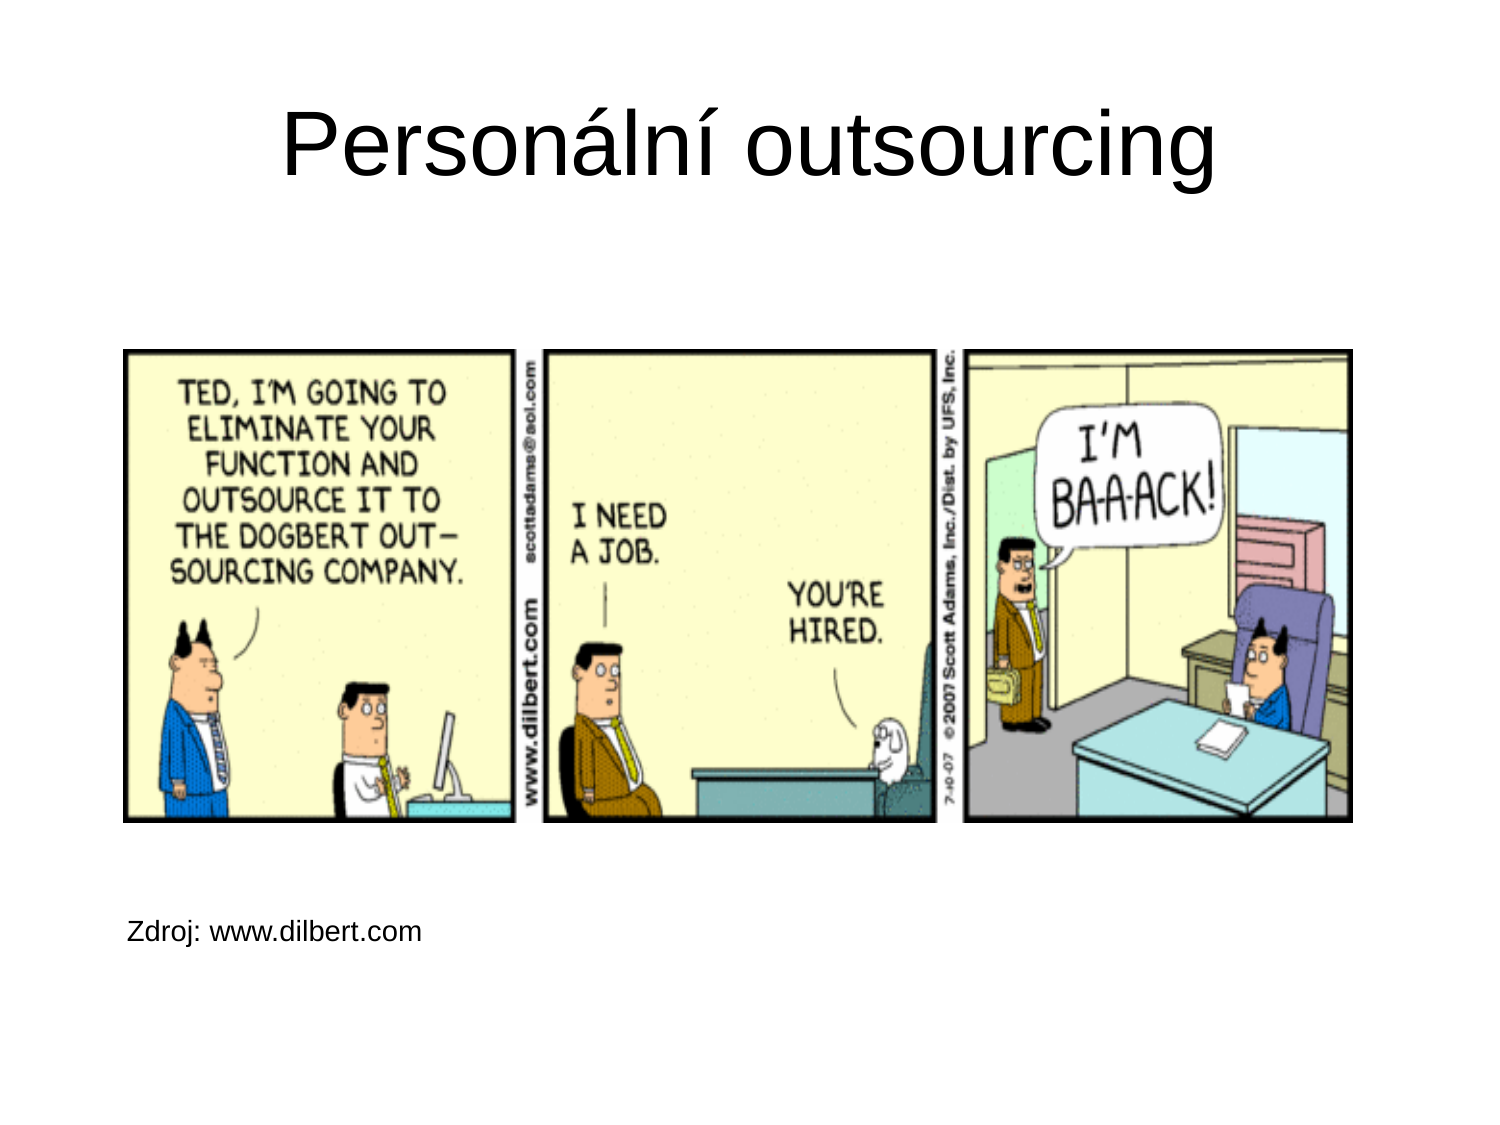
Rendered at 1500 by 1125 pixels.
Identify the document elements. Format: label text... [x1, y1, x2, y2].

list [123, 349, 1353, 823]
text_box Zdroj: www.dilbert.com [112, 905, 939, 955]
title Personální outsourcing [74, 44, 1426, 233]
